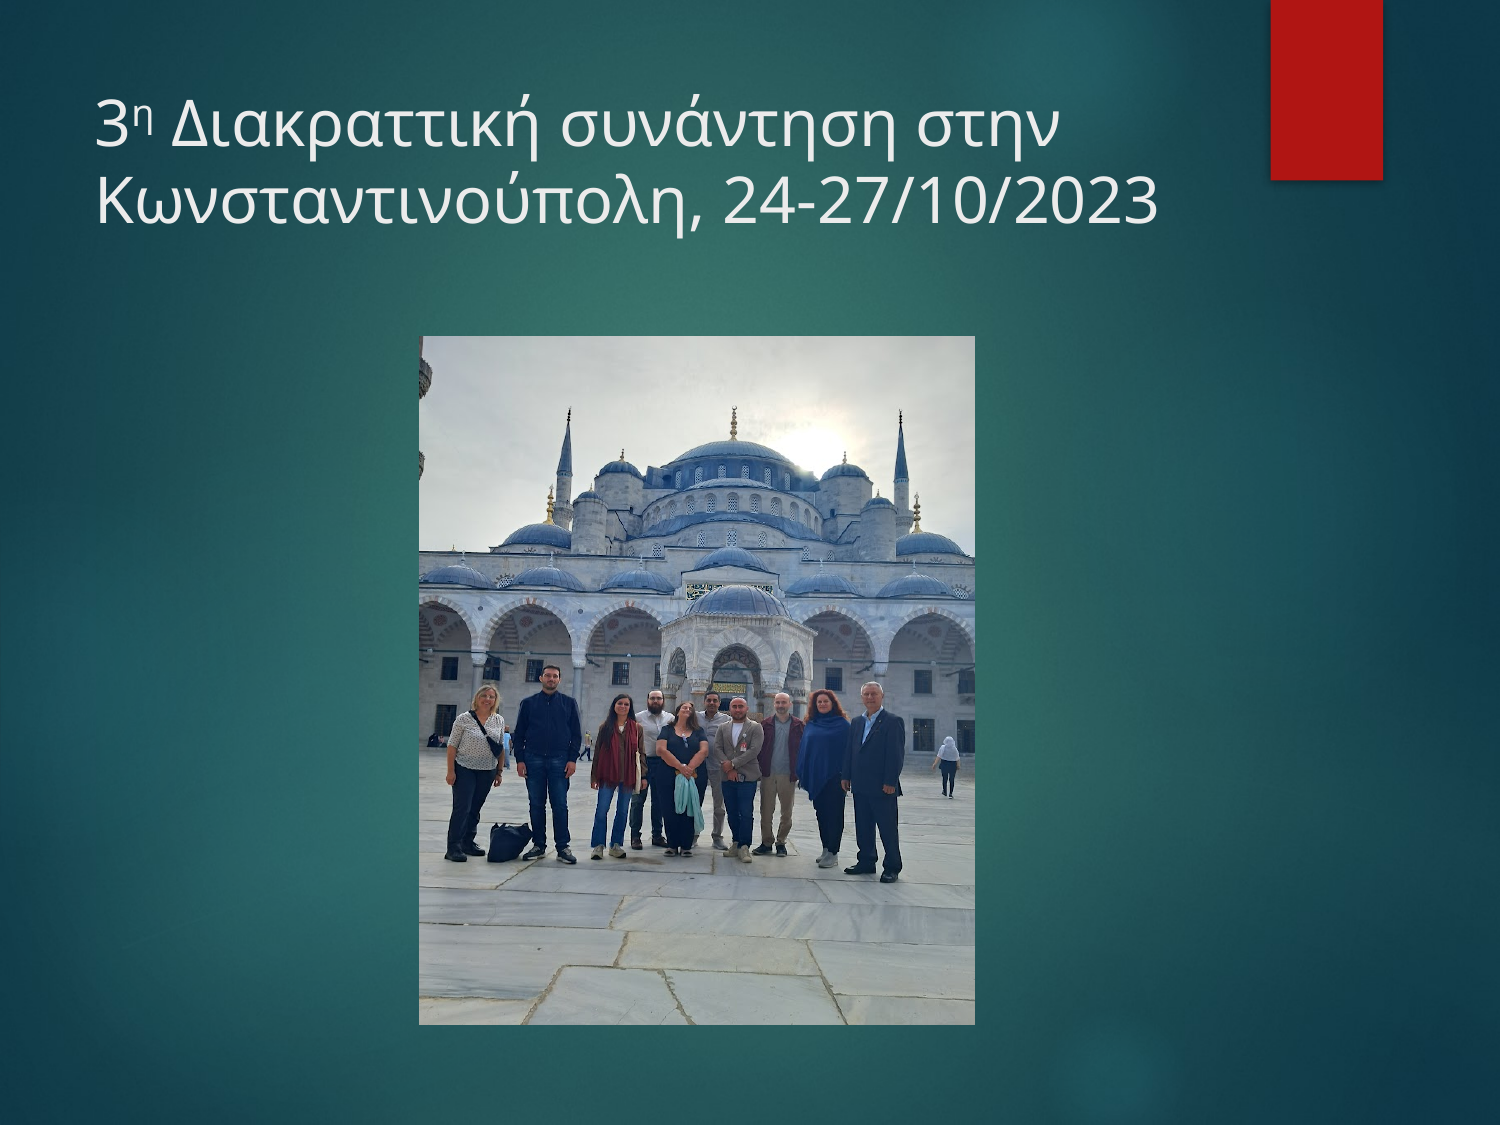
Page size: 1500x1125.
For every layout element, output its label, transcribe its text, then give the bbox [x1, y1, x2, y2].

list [418, 336, 975, 1026]
picture [0, 0, 1500, 1125]
title 3η Διακραττική συνάντηση στην Κωνσταντινούπολη, 24-27/10/2023 [79, 74, 1237, 304]
